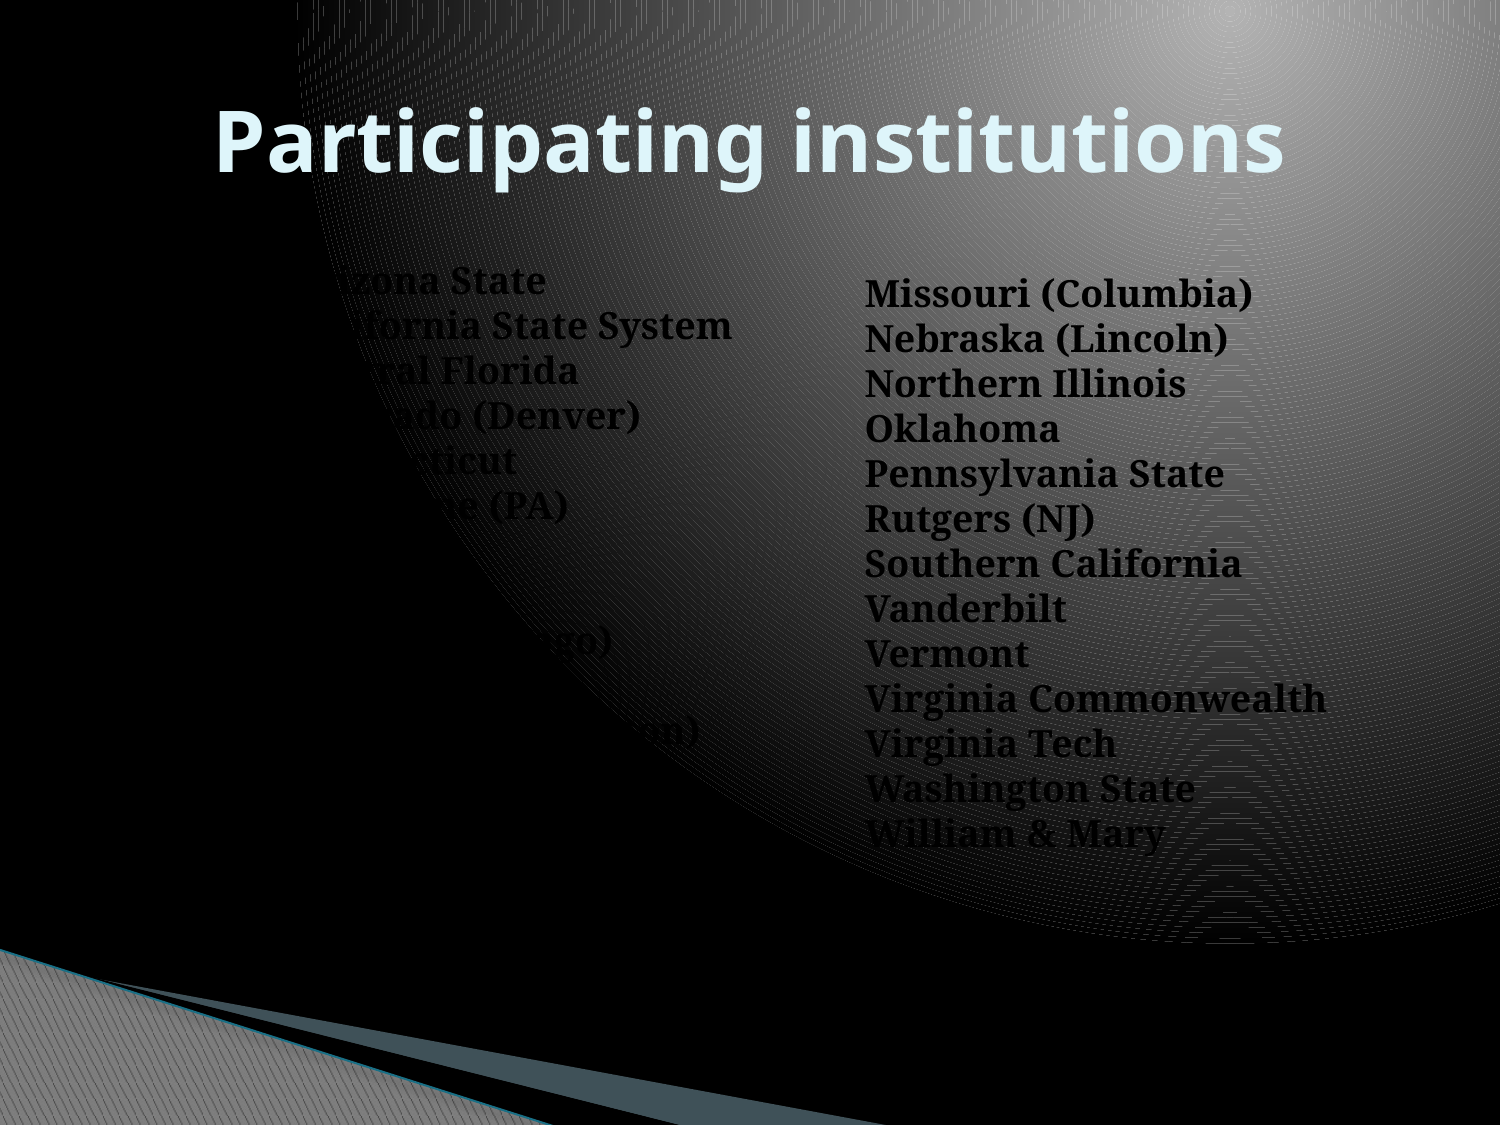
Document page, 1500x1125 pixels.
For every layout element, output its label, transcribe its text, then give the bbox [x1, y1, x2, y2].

text_box Arizona State California State System Central Florida Colorado (Denver) Connecticut Duquesne (PA) Florida Houston Illinois (Chicago) Kansas Kentucky (Lexington) Louisville Lynn (FL) Maryland [275, 249, 850, 895]
picture [0, 952, 543, 1125]
title Participating institutions [75, 45, 1425, 233]
text_box Missouri (Columbia) Nebraska (Lincoln) Northern Illinois Oklahoma Pennsylvania State Rutgers (NJ) Southern California Vanderbilt Vermont Virginia Commonwealth Virginia Tech Washington State William & Mary [849, 262, 1392, 863]
